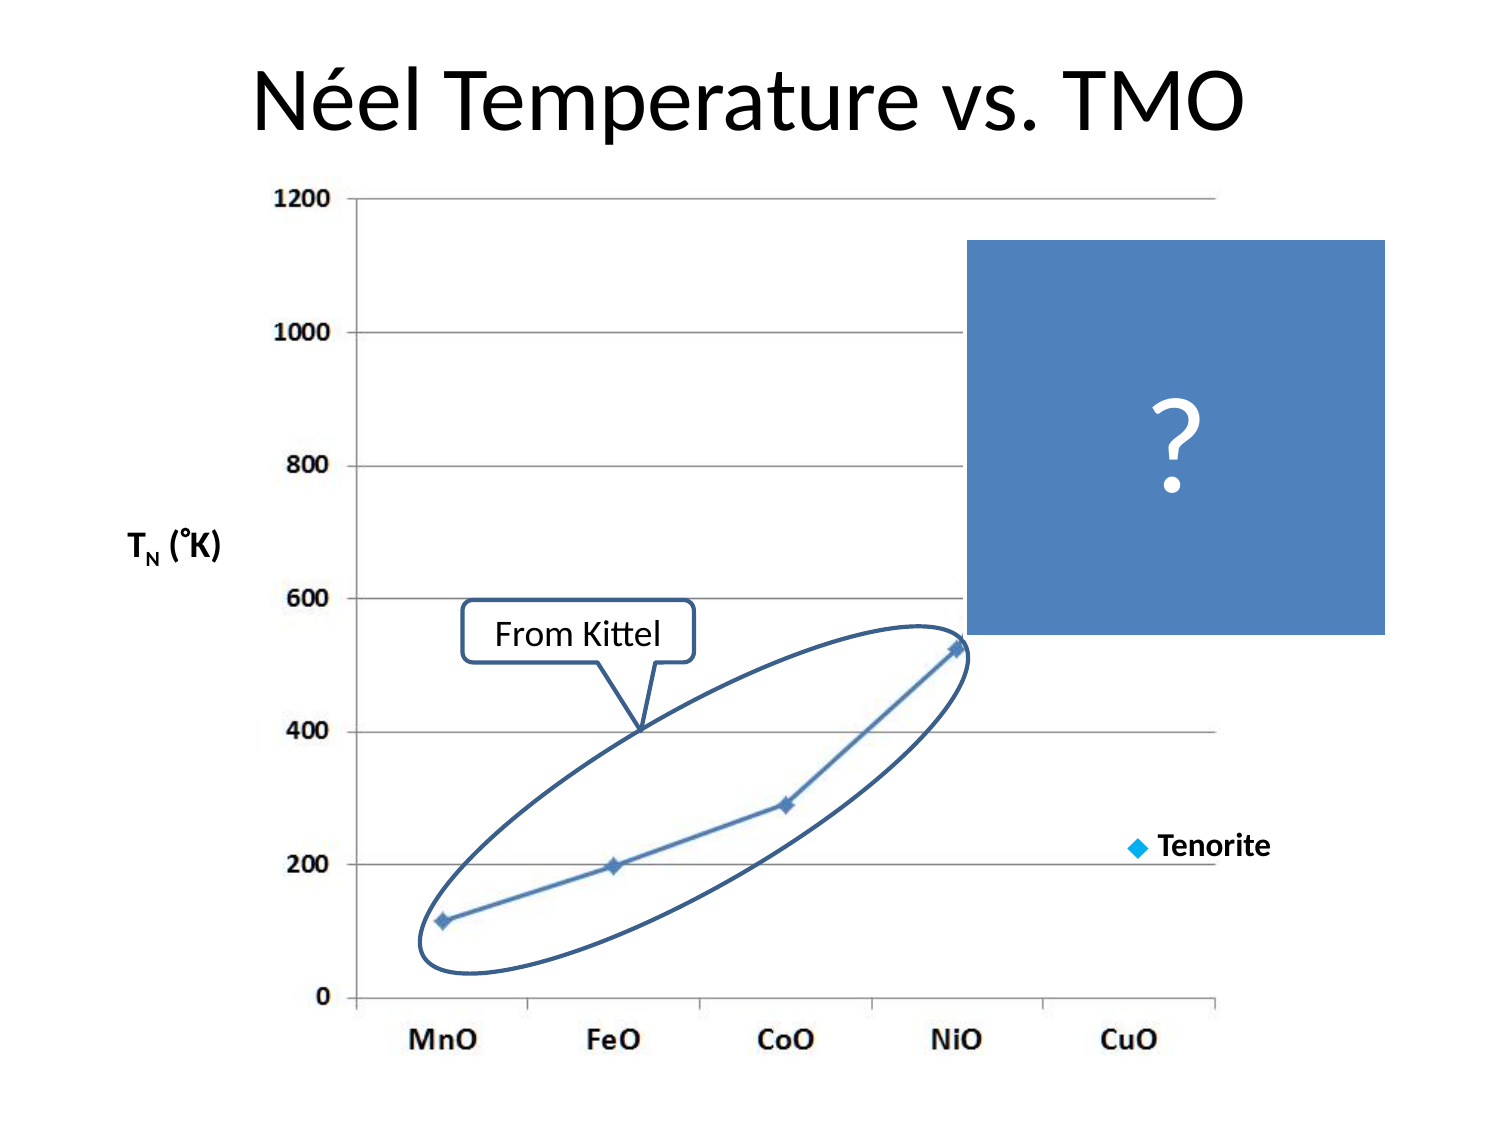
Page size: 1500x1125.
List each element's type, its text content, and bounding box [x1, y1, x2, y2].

title Néel Temperature vs. TMO [75, 0, 1425, 188]
picture [269, 176, 1226, 1076]
text_box TN (K) [112, 512, 250, 579]
text_box Tenorite [1229, 815, 1287, 871]
text_box ? [1229, 235, 1390, 640]
